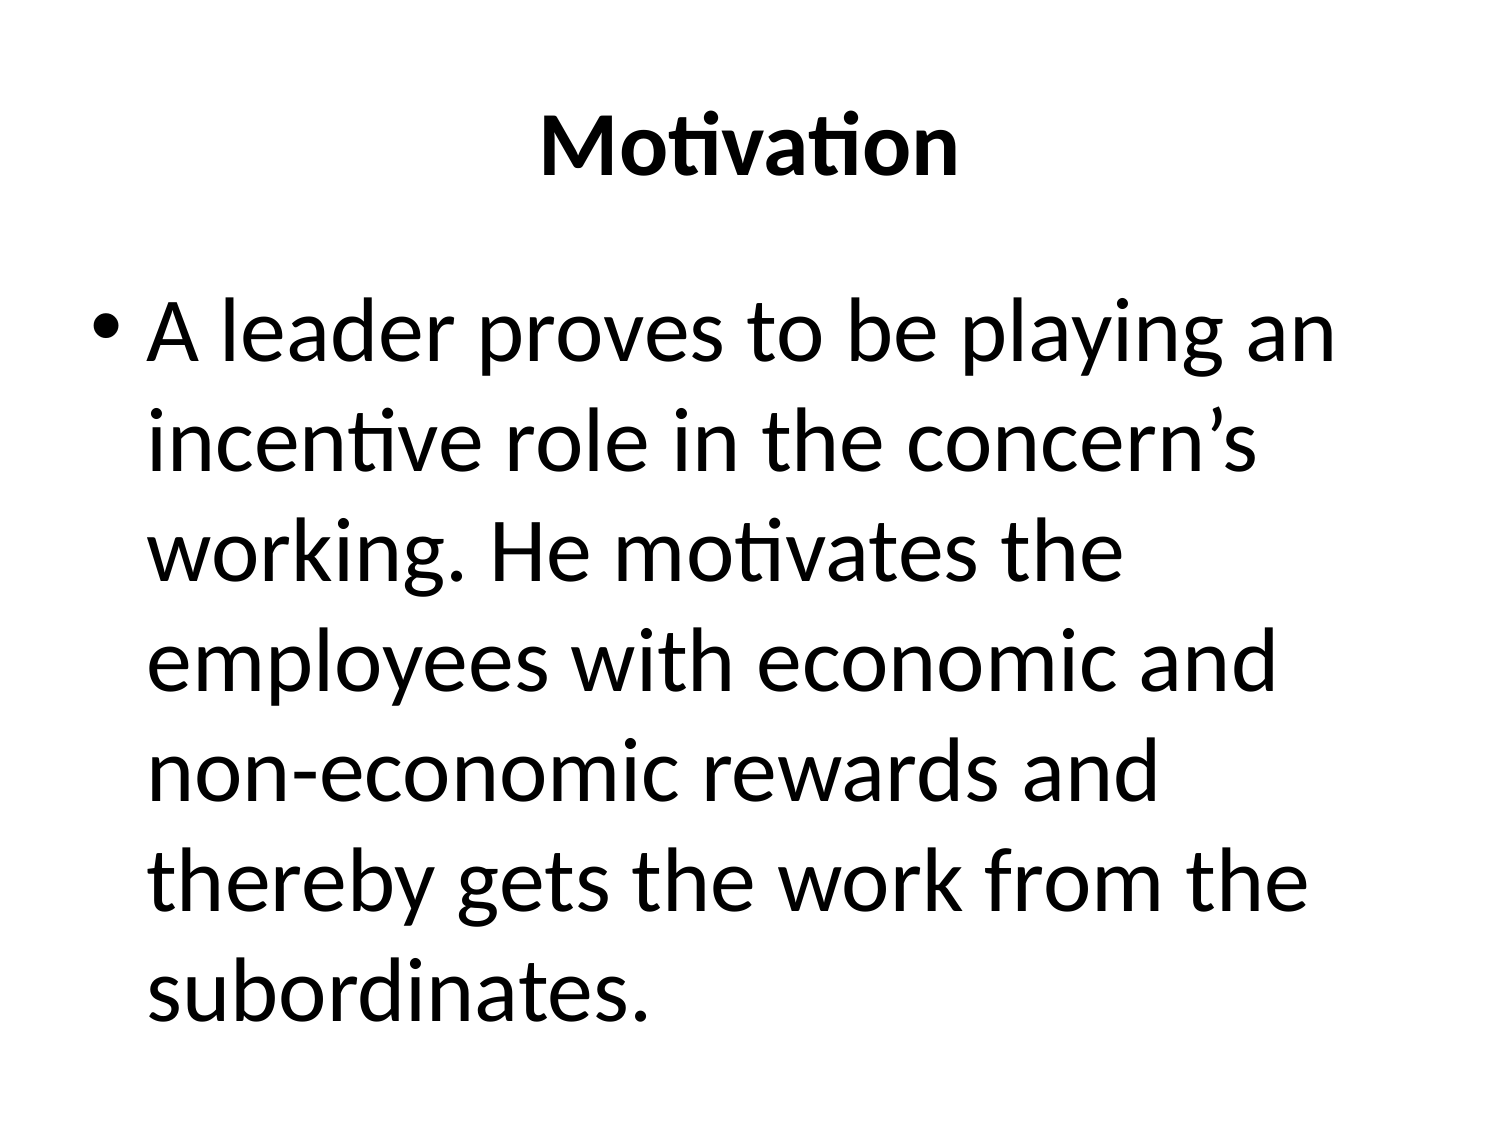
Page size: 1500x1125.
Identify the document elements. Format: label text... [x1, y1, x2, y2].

title Motivation [75, 45, 1425, 233]
list A leader proves to be playing an incentive role in the concern’s working. He motivates the employees with economic and non-economic rewards and thereby gets the work from the subordinates. [75, 262, 1425, 1005]
